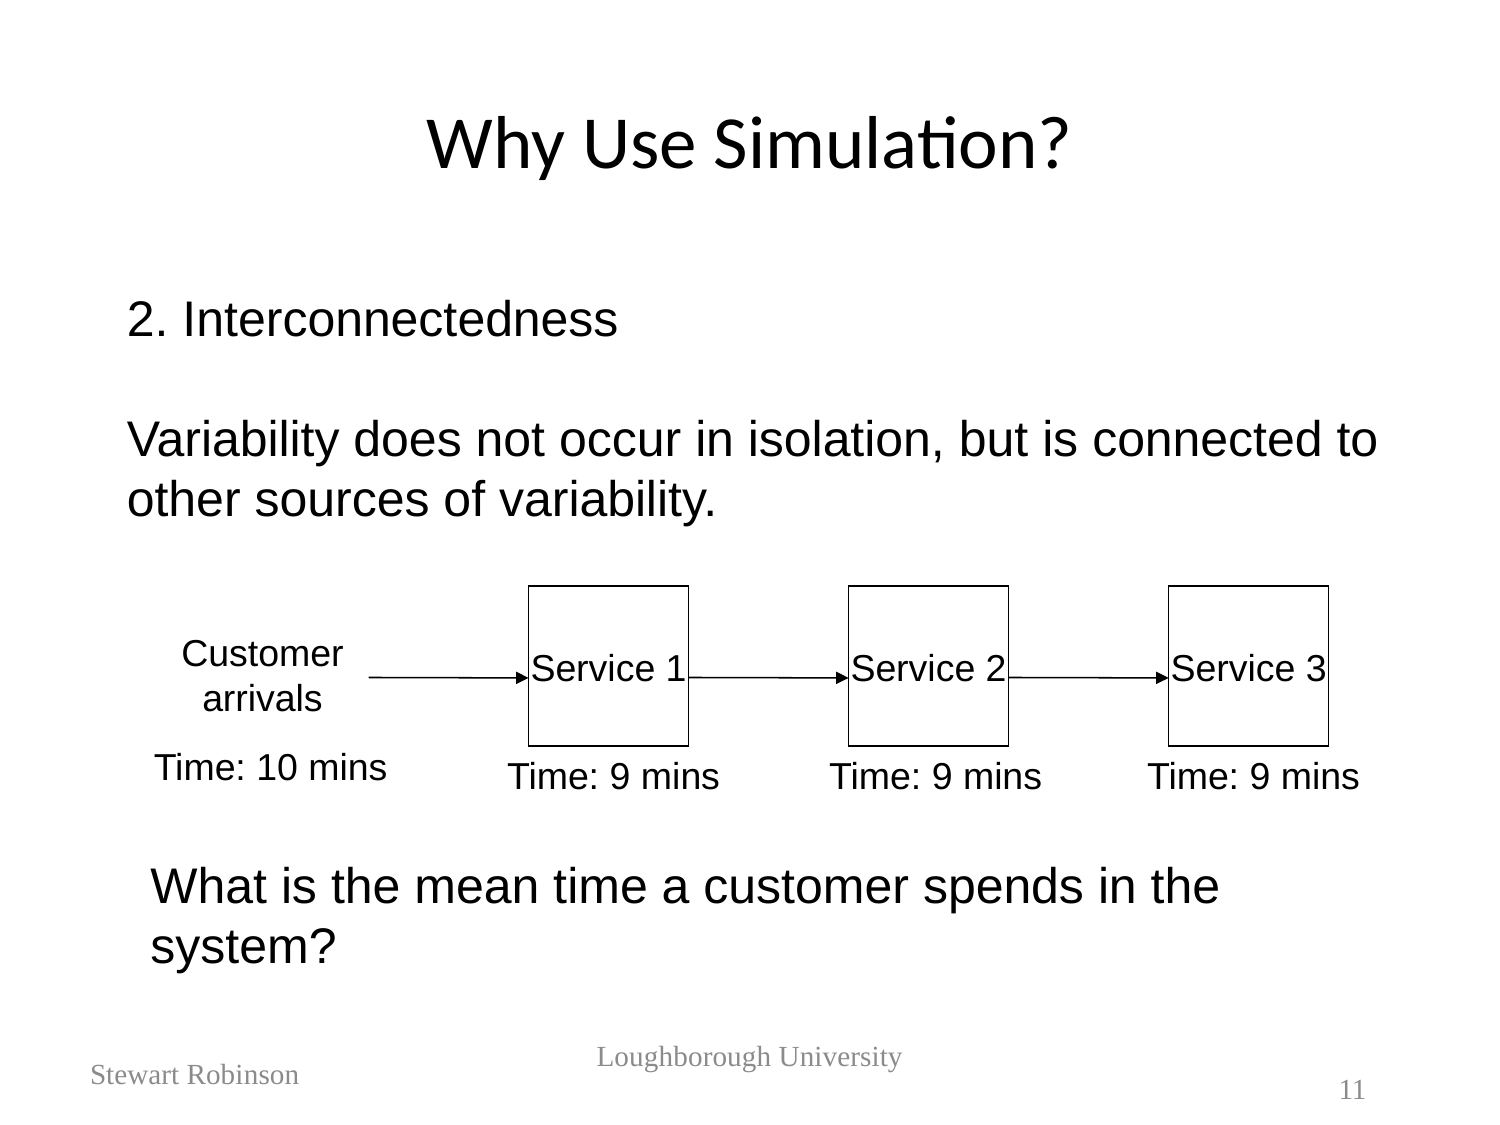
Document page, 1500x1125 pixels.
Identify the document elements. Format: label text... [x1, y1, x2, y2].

footer Loughborough University [512, 1042, 988, 1103]
slide_number Stewart Robinson [75, 1042, 425, 1103]
text_box 2. Interconnectedness Variability does not occur in isolation, but is connected to other sources of variability. [112, 278, 1400, 534]
slide_number 11 [1069, 1050, 1382, 1125]
text_box What is the mean time a customer spends in the system? [135, 846, 1294, 981]
title Why Use Simulation? [75, 45, 1425, 233]
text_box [137, 585, 1377, 806]
